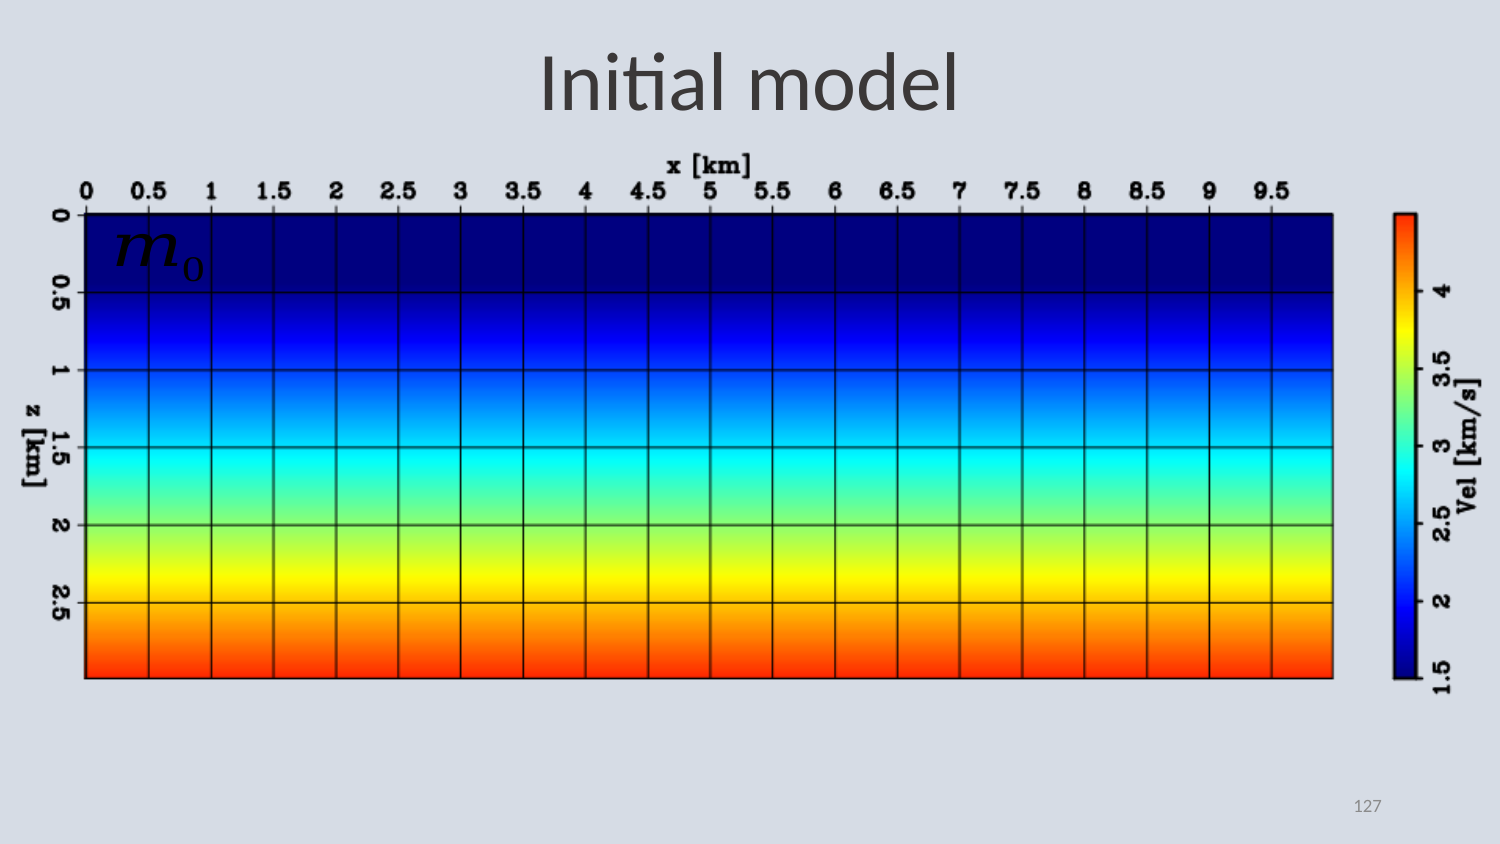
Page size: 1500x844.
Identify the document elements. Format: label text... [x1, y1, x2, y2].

text_box Initial model [295, 19, 1205, 135]
picture [9, 139, 1491, 705]
slide_number 127 [1059, 782, 1397, 827]
